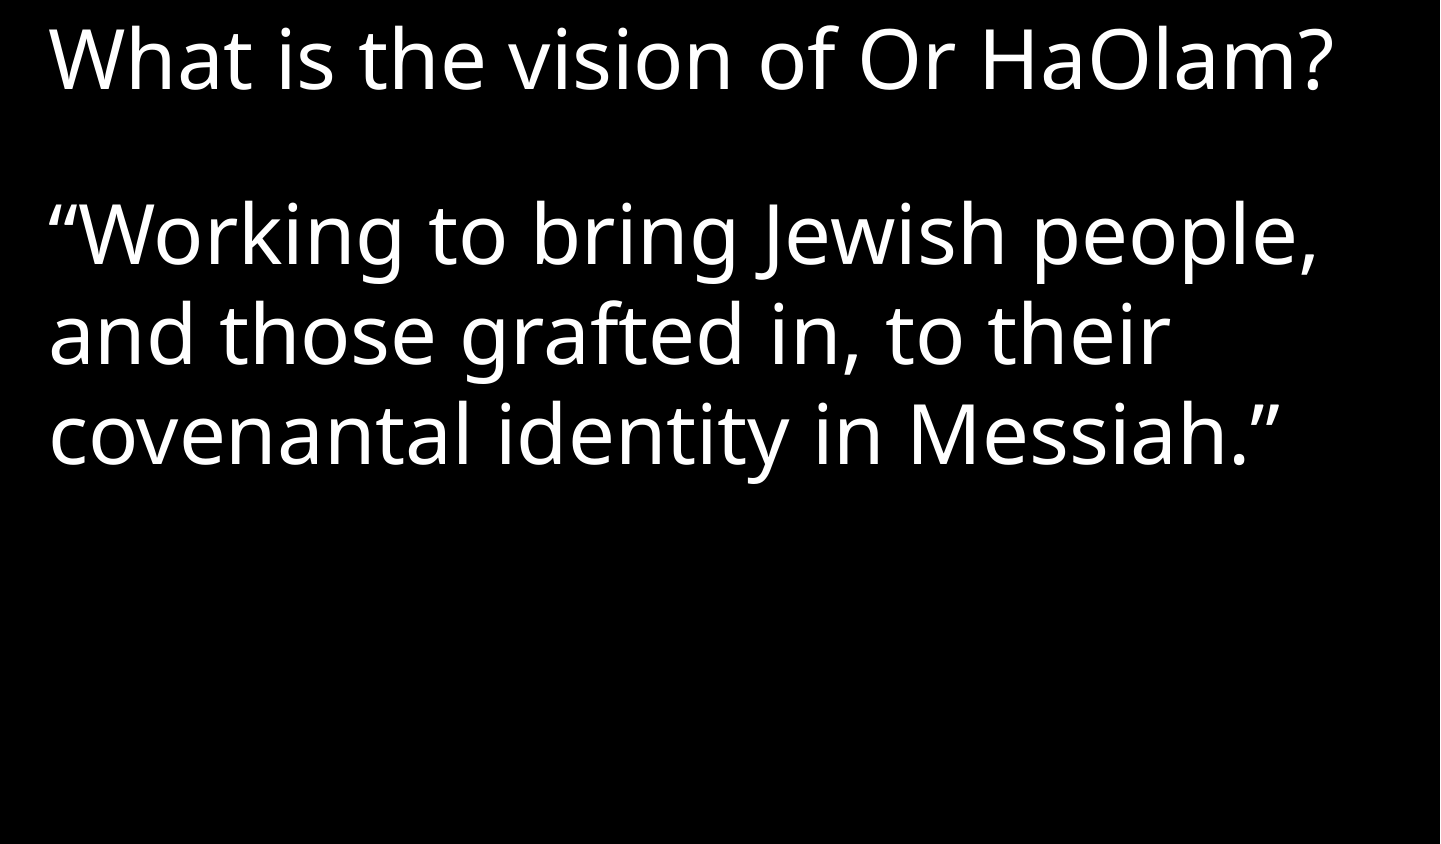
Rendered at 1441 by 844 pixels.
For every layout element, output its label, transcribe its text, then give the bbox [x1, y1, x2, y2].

subtitle What is the vision of Or HaOlam? “Working to bring Jewish people, and those grafted in, to their covenantal identity in Messiah.” [36, 0, 1393, 844]
